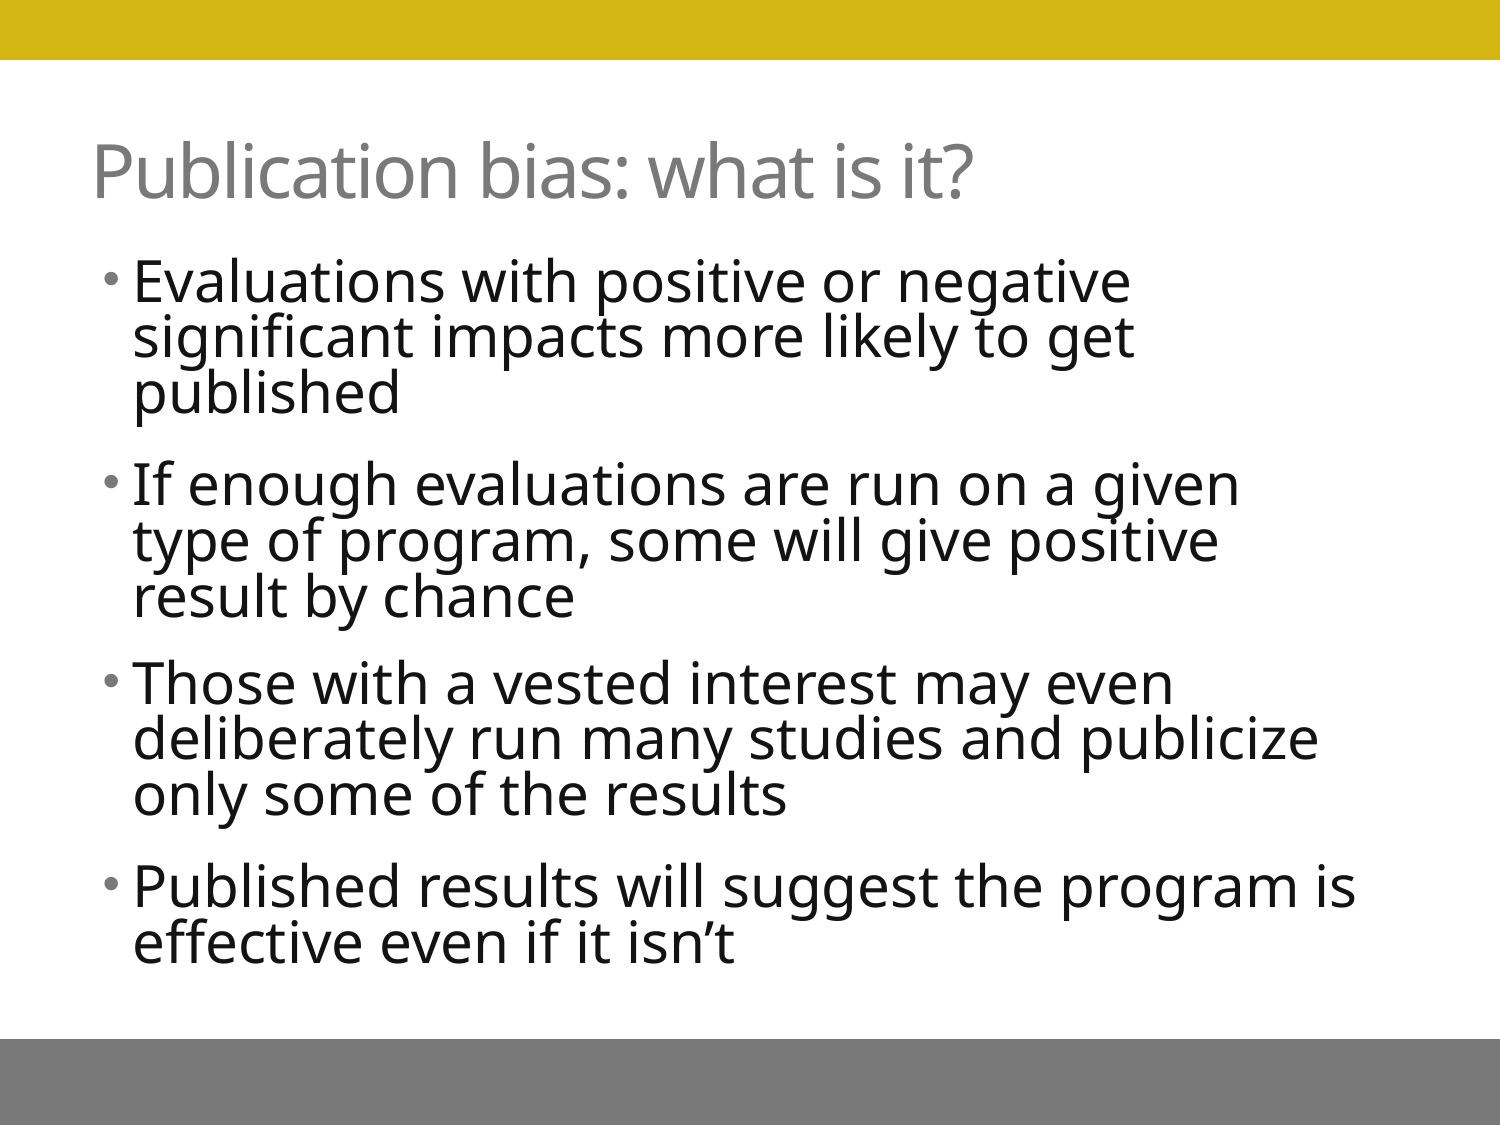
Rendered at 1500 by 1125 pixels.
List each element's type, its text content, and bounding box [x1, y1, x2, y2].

title Publication bias: what is it? [75, 87, 1425, 250]
list Evaluations with positive or negative significant impacts more likely to get published If enough evaluations are run on a given type of program, some will give positive result by chance Those with a vested interest may even deliberately run many studies and publicize only some of the results Published results will suggest the program is effective even if it isn’t [87, 249, 1388, 1050]
